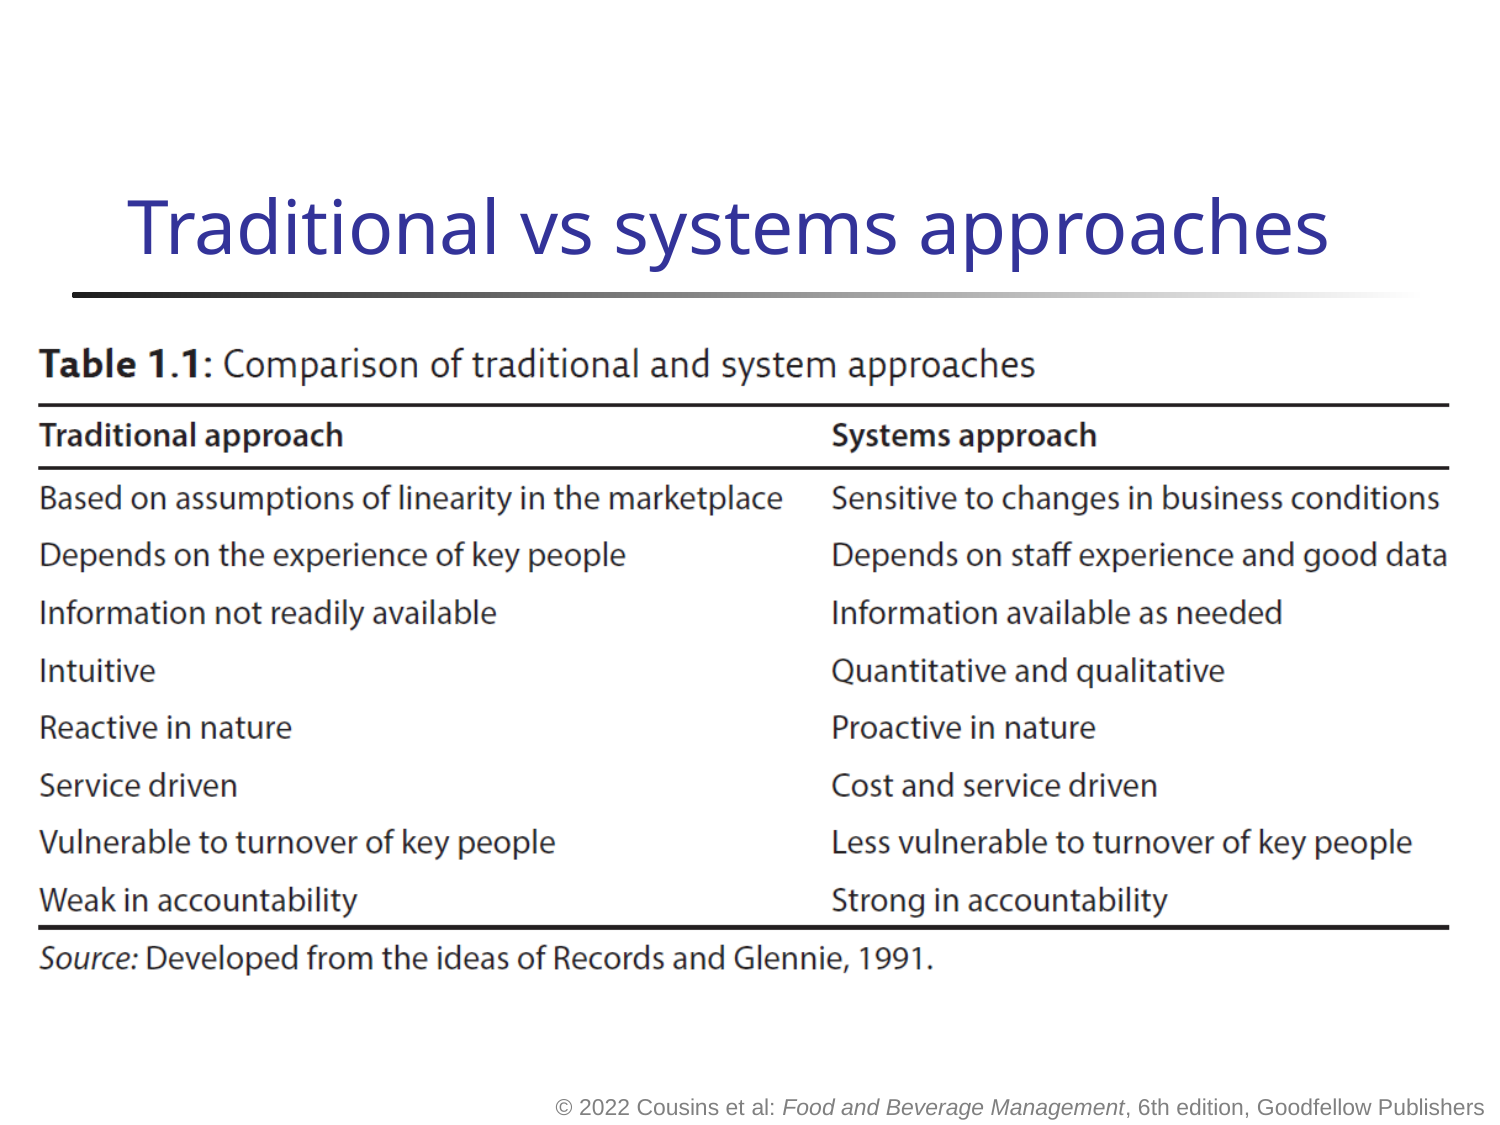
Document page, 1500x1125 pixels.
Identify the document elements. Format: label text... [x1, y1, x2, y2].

picture [26, 337, 1474, 988]
title Traditional vs systems approaches [112, 90, 1391, 278]
